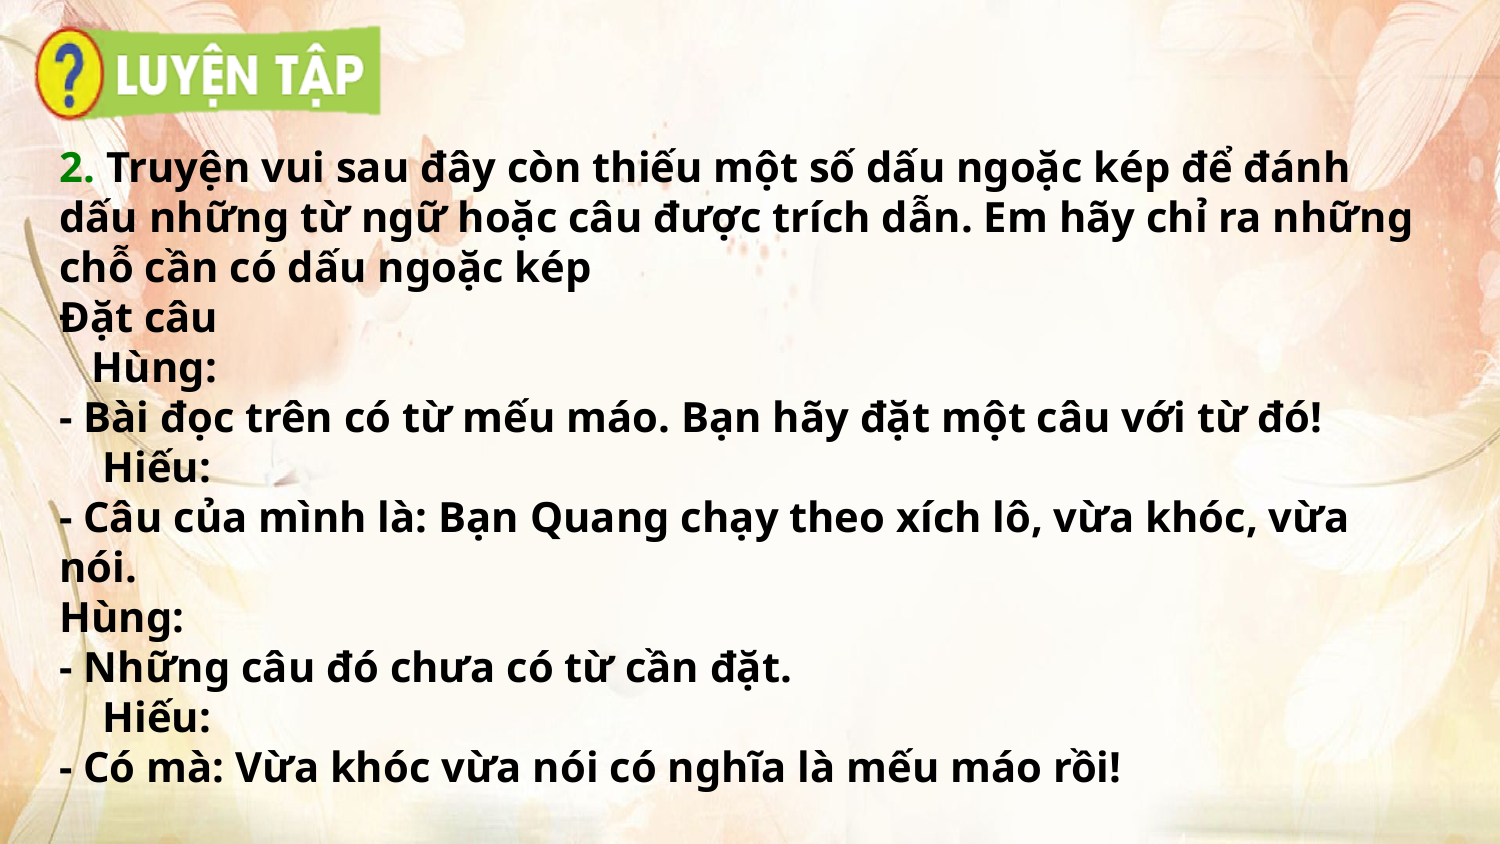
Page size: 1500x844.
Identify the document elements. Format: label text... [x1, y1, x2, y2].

text_box 2. Truyện vui sau đây còn thiếu một số dấu ngoặc kép để đánh dấu những từ ngữ hoặc câu được trích dẫn. Em hãy chỉ ra những chỗ cần có dấu ngoặc kép Đặt câu Hùng: - Bài đọc trên có từ mếu máo. Bạn hãy đặt một câu với từ đó! Hiếu: - Câu của mình là: Bạn Quang chạy theo xích lô, vừa khóc, vừa nói. Hùng: - Những câu đó chưa có từ cần đặt. Hiếu: - Có mà: Vừa khóc vừa nói có nghĩa là mếu máo rồi! [50, 135, 1438, 796]
picture [0, 0, 1500, 844]
